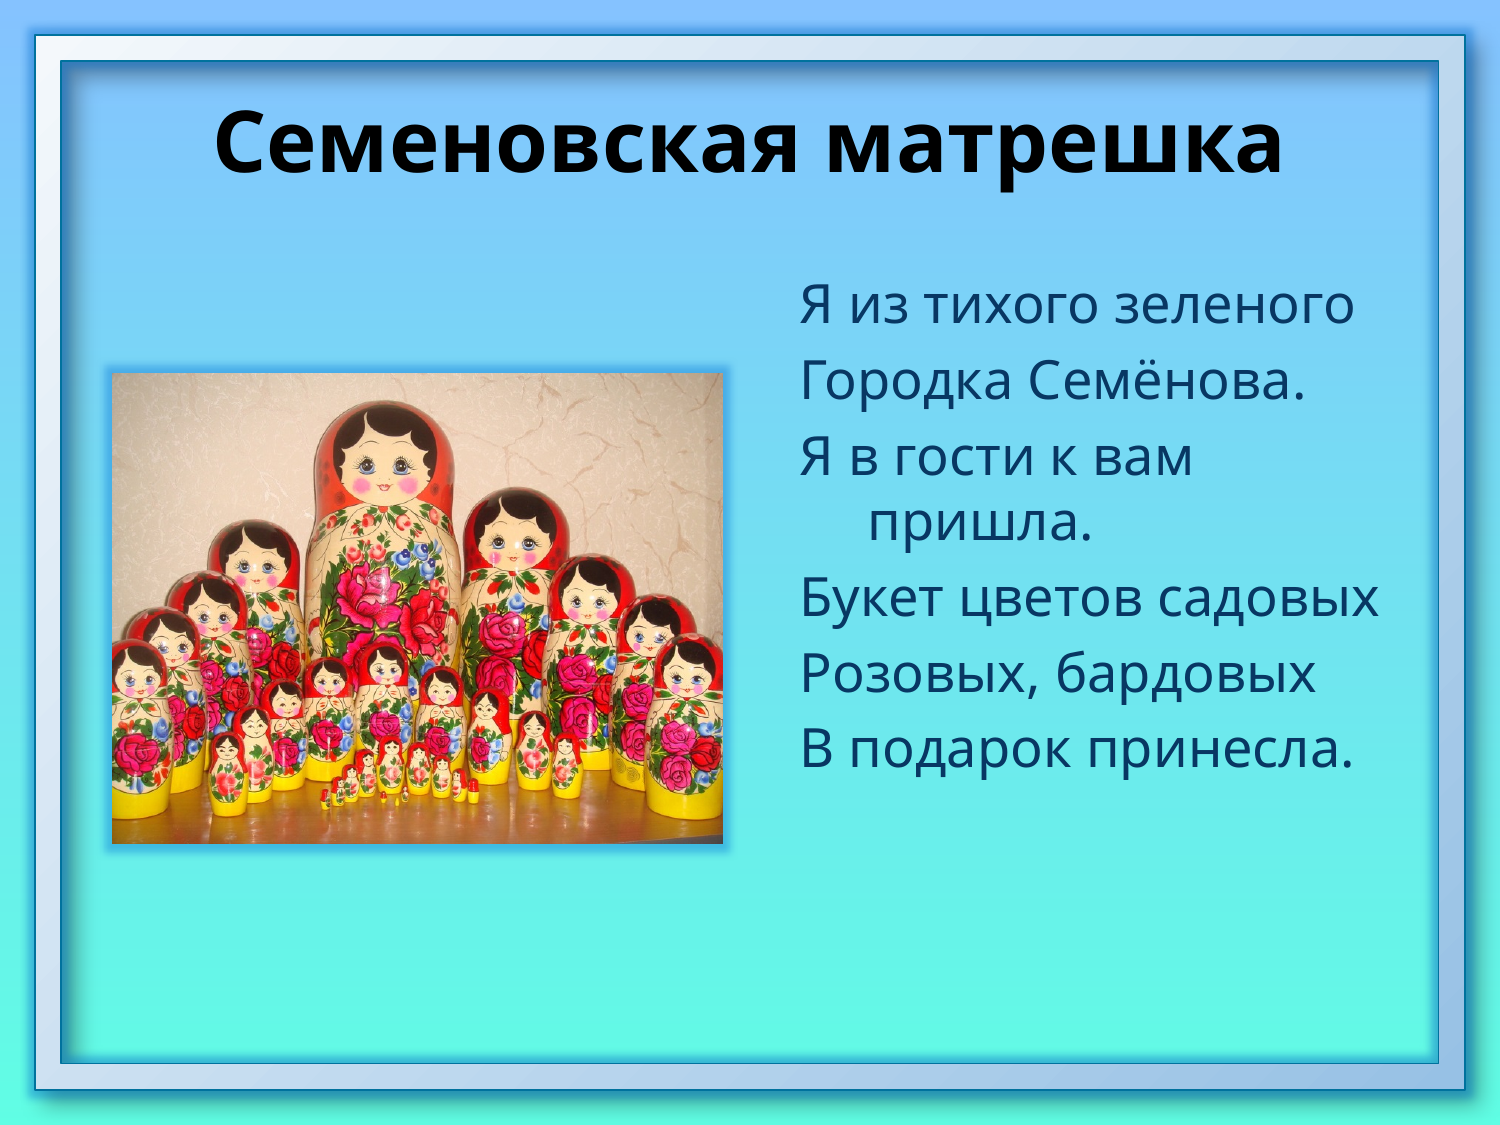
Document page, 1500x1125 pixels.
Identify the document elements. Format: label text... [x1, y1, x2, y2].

list Я из тихого зеленого Городка Семёнова. Я в гости к вам пришла. Букет цветов садовых Розовых, бардовых В подарок принесла. [762, 262, 1425, 1005]
title Семеновская матрешка [75, 45, 1425, 233]
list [111, 373, 723, 844]
